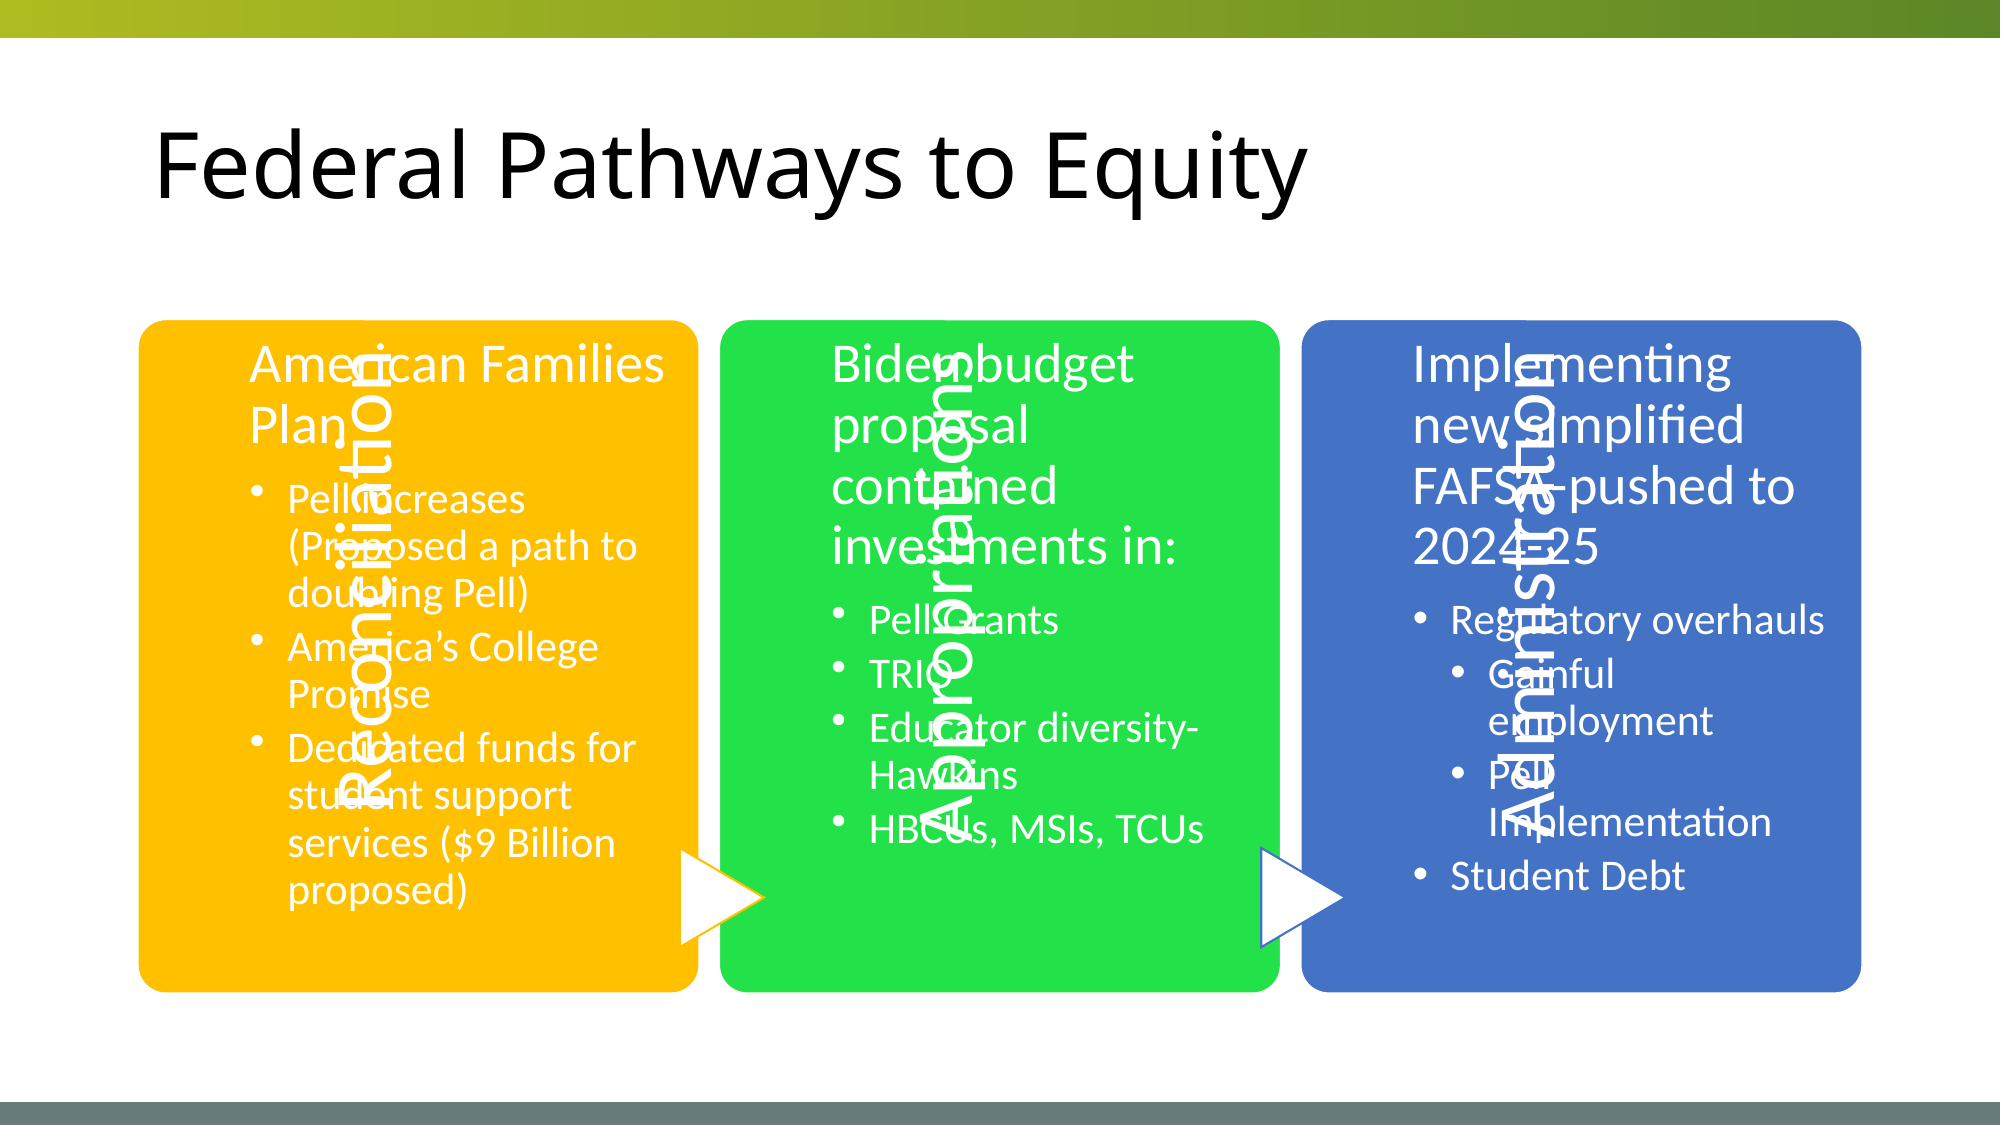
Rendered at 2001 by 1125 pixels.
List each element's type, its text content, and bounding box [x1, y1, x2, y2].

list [137, 299, 1863, 1014]
title Federal Pathways to Equity [137, 59, 1863, 278]
